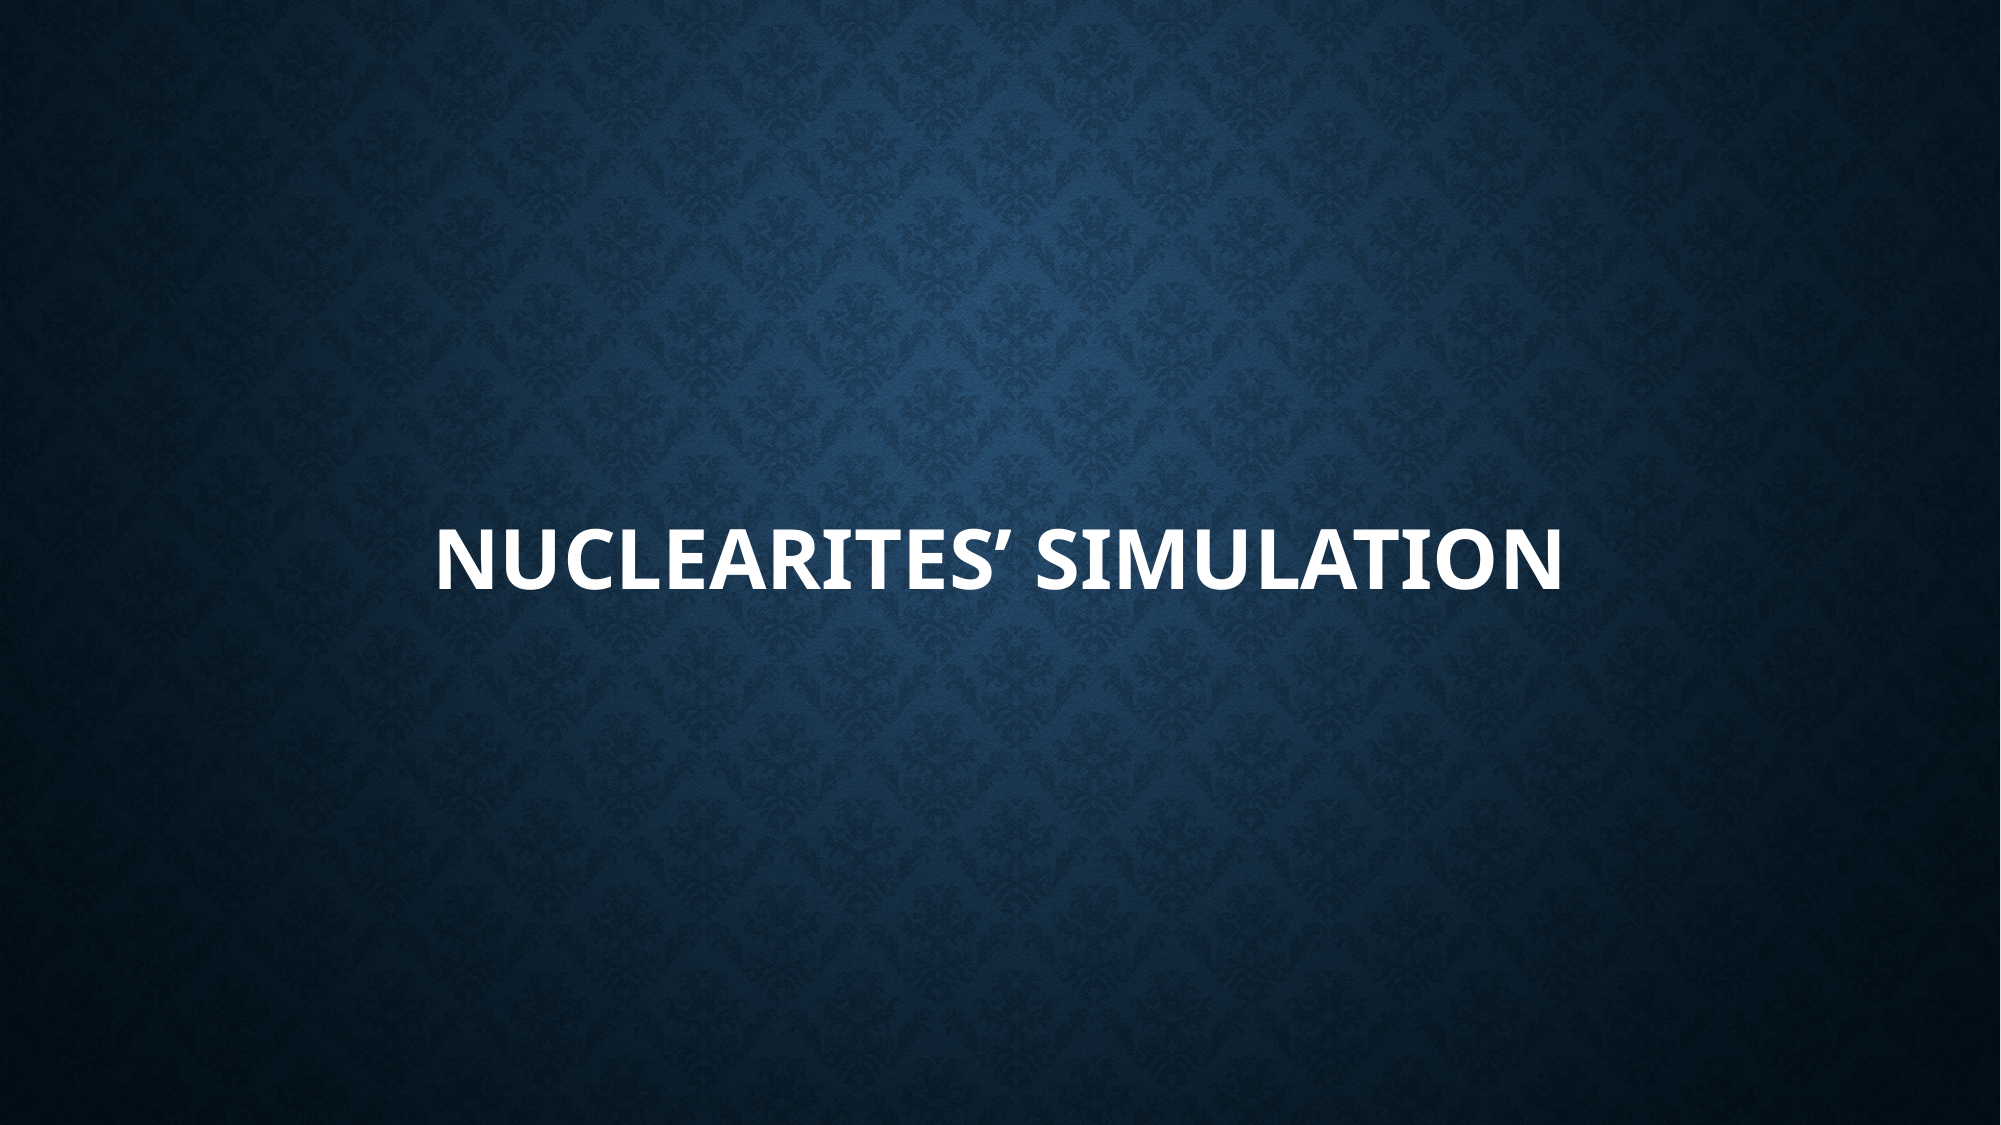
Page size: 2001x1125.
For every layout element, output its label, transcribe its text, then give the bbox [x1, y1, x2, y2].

title Nuclearites’ simulation [150, 453, 1850, 672]
